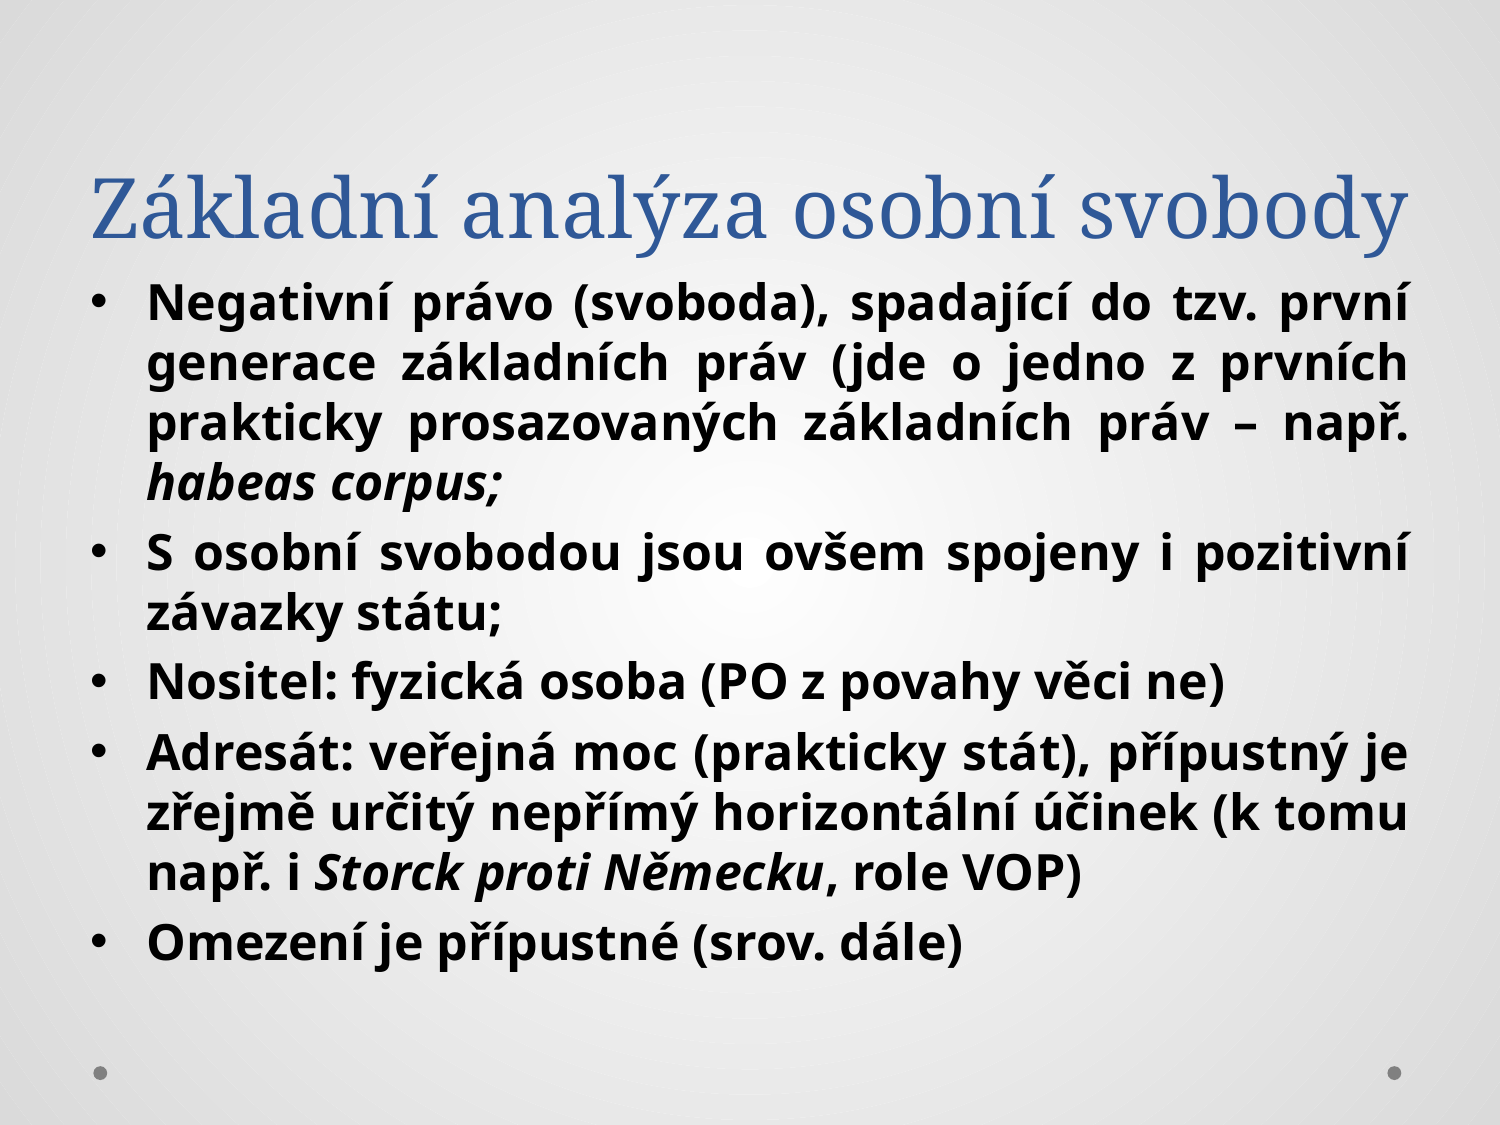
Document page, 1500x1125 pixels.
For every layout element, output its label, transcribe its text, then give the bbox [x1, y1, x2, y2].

title Základní analýza osobní svobody [75, 0, 1425, 262]
list Negativní právo (svoboda), spadající do tzv. první generace základních práv (jde o jedno z prvních prakticky prosazovaných základních práv – např. habeas corpus; S osobní svobodou jsou ovšem spojeny i pozitivní závazky státu; Nositel: fyzická osoba (PO z povahy věci ne) Adresát: veřejná moc (prakticky stát), přípustný je zřejmě určitý nepřímý horizontální účinek (k tomu např. i Storck proti Německu, role VOP) Omezení je přípustné (srov. dále) [75, 262, 1425, 1005]
